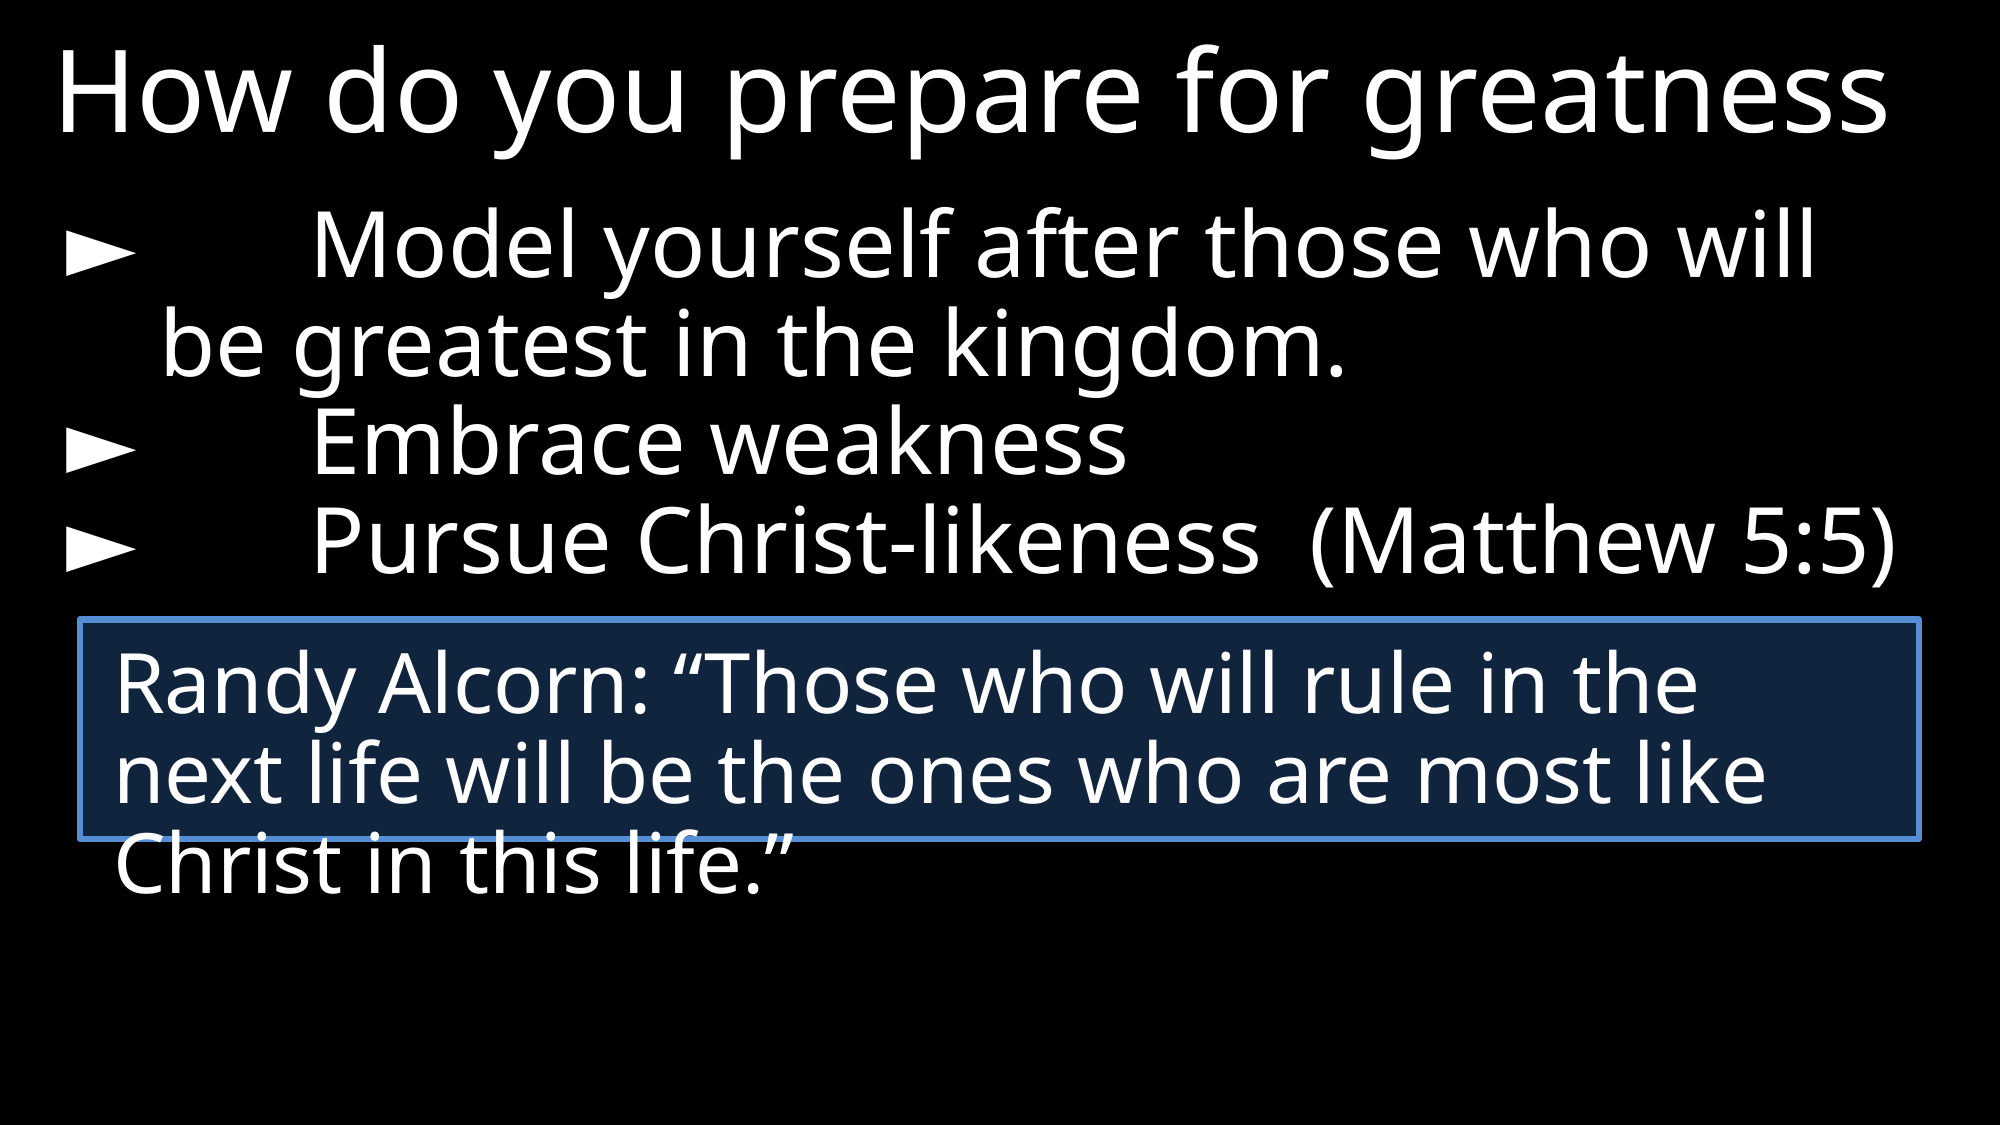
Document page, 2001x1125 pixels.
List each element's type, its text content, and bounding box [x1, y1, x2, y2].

text_box [79, 619, 1919, 840]
text_box How do you prepare for greatness [37, 10, 1972, 163]
text_box ► Model yourself after those who will be greatest in the kingdom. ► Embrace weakness ► Pursue Christ-likeness (Matthew 5:5) [49, 190, 1943, 602]
text_box Randy Alcorn: “Those who will rule in the next life will be the ones who are most like Christ in this life.” [96, 634, 1900, 919]
